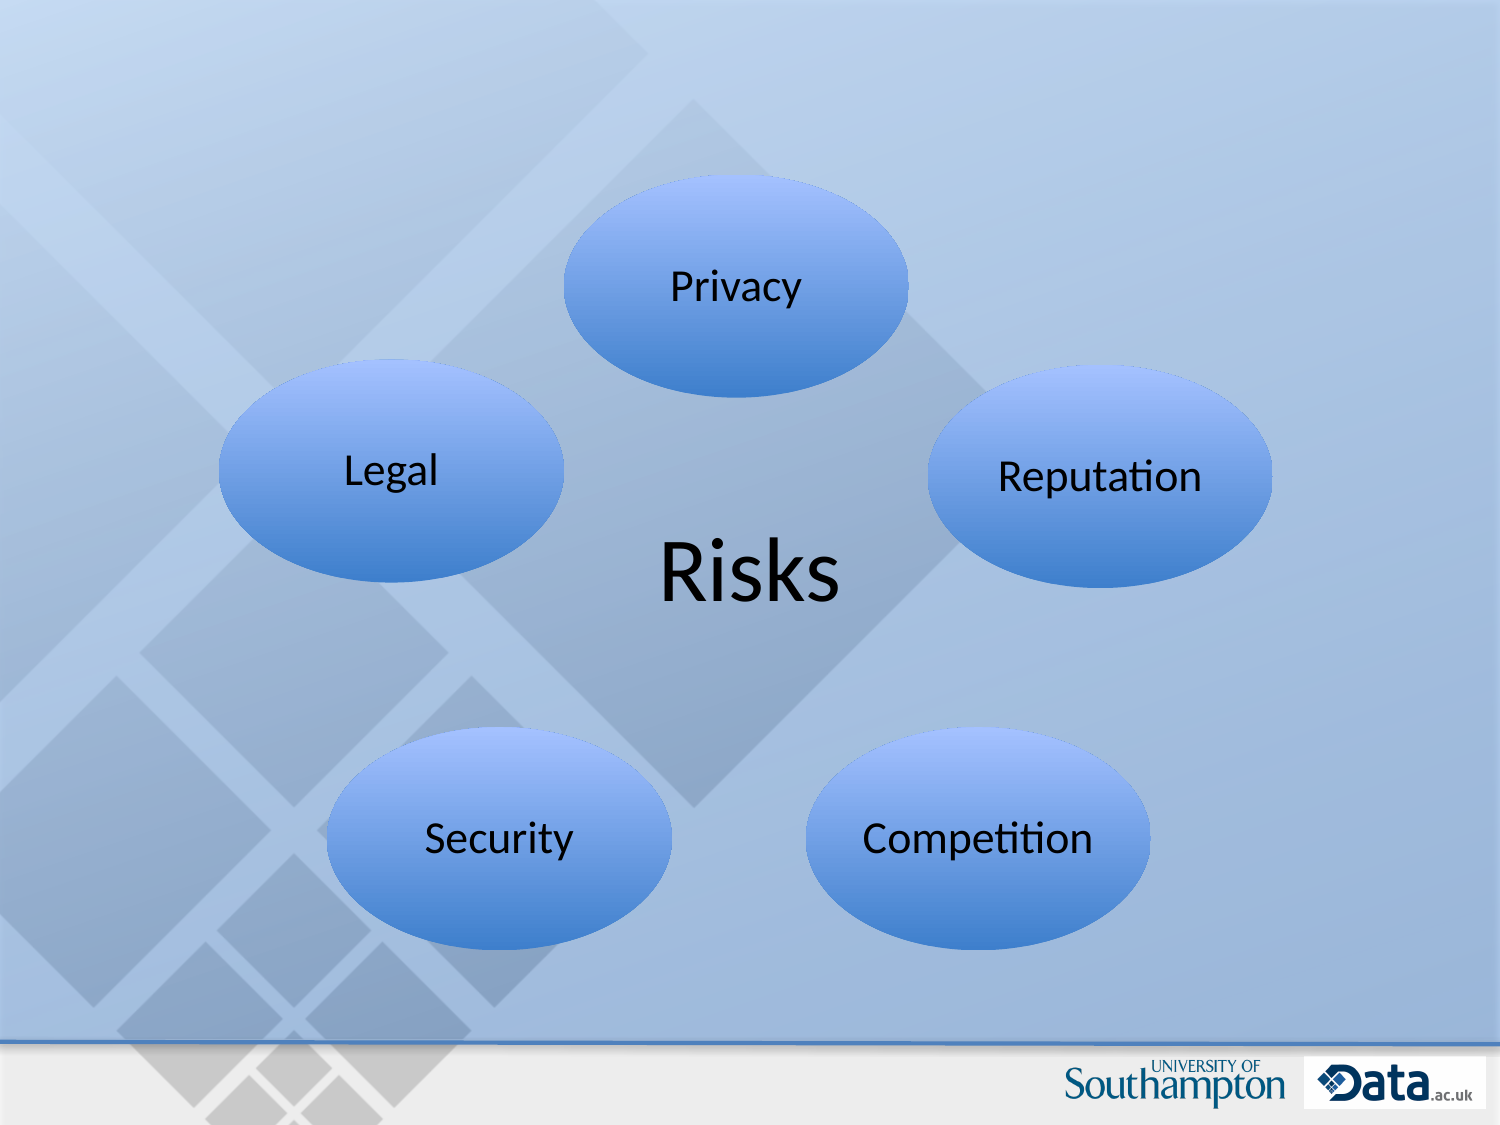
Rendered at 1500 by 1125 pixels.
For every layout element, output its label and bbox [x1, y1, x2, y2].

text_box [927, 364, 1273, 589]
list [75, 262, 1425, 1005]
text_box [805, 726, 1152, 951]
picture [1065, 1078, 1079, 1096]
text_box [218, 359, 565, 583]
text_box [326, 726, 673, 951]
picture [1090, 1080, 1100, 1096]
picture [1304, 1056, 1486, 1109]
picture [1065, 1059, 1286, 1109]
text_box [563, 174, 910, 398]
